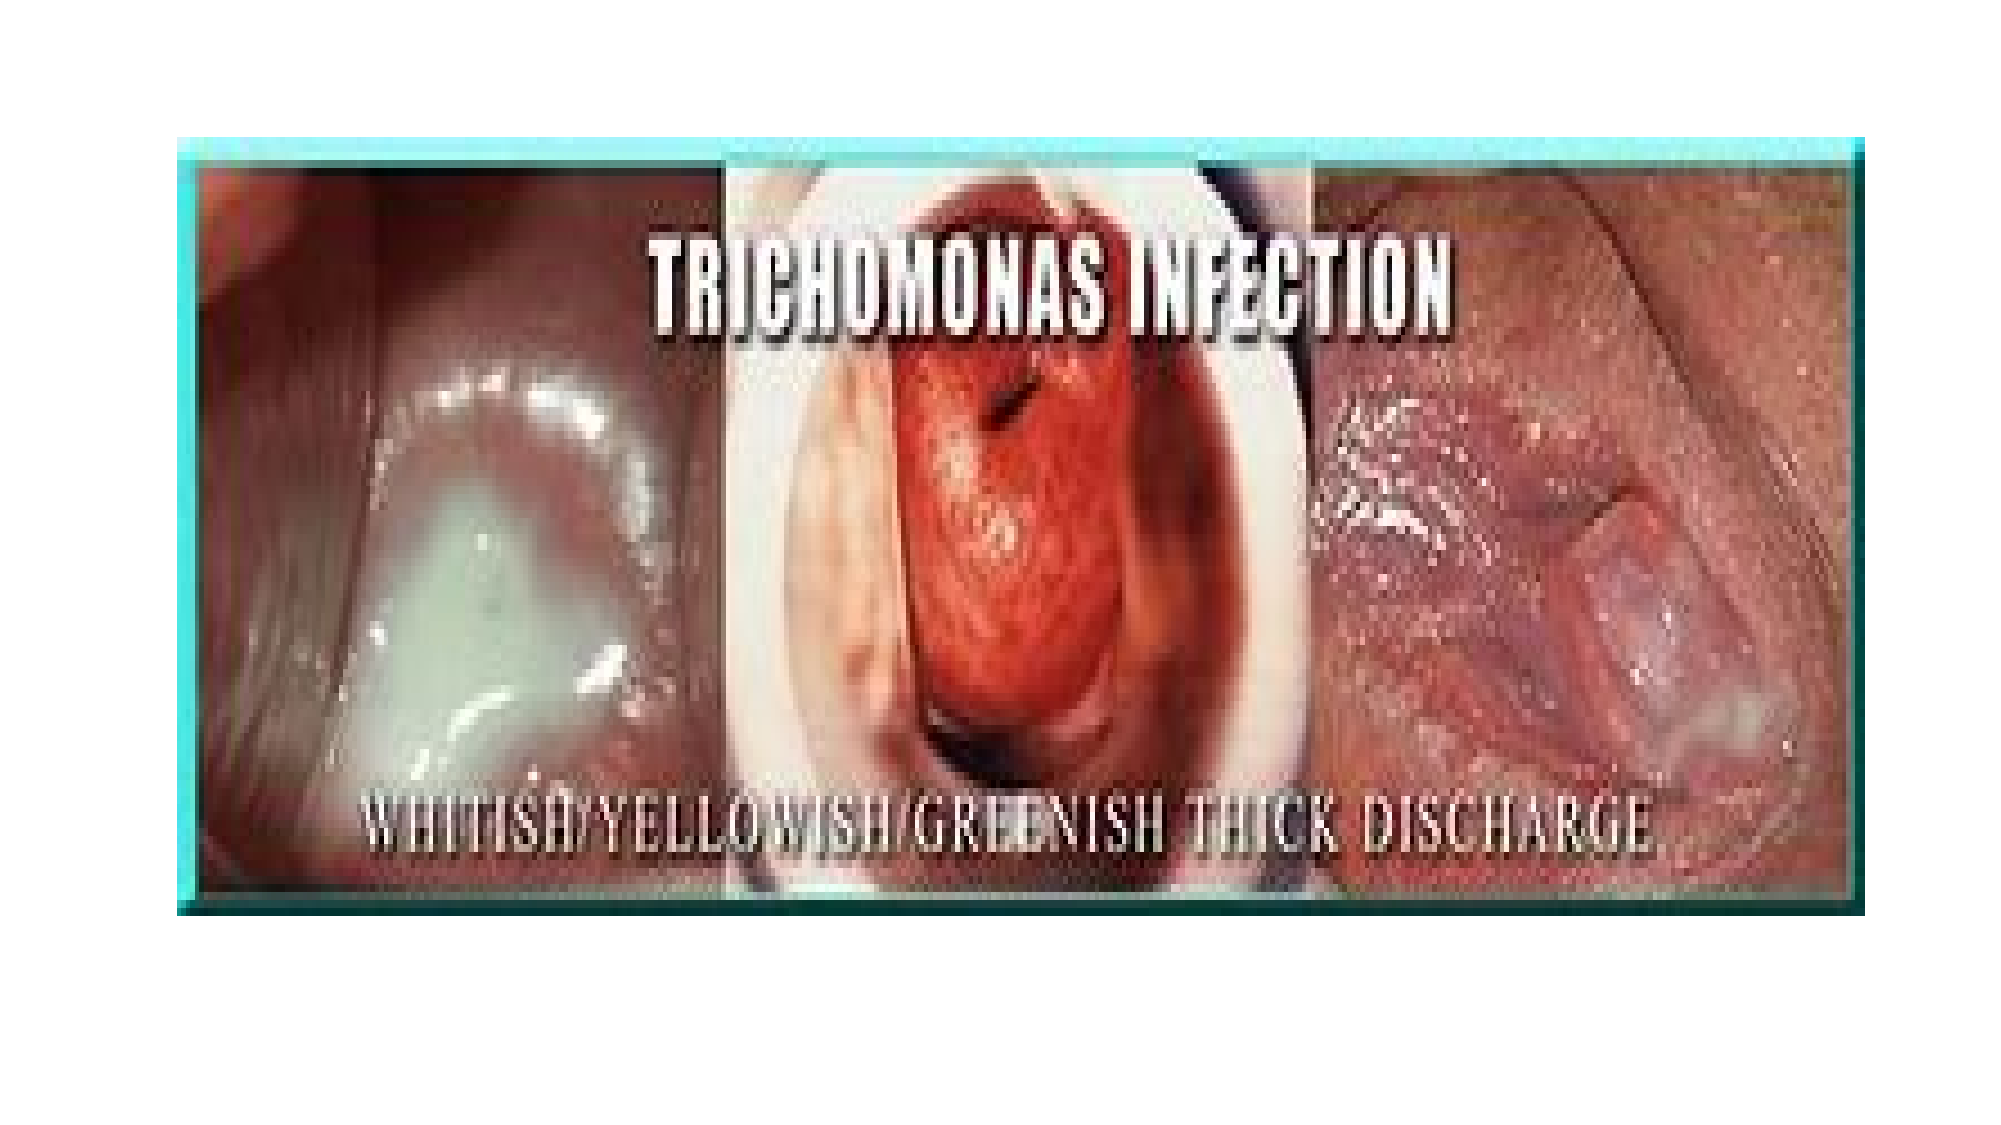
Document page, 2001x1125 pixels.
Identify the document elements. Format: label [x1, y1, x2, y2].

picture [177, 137, 1865, 916]
